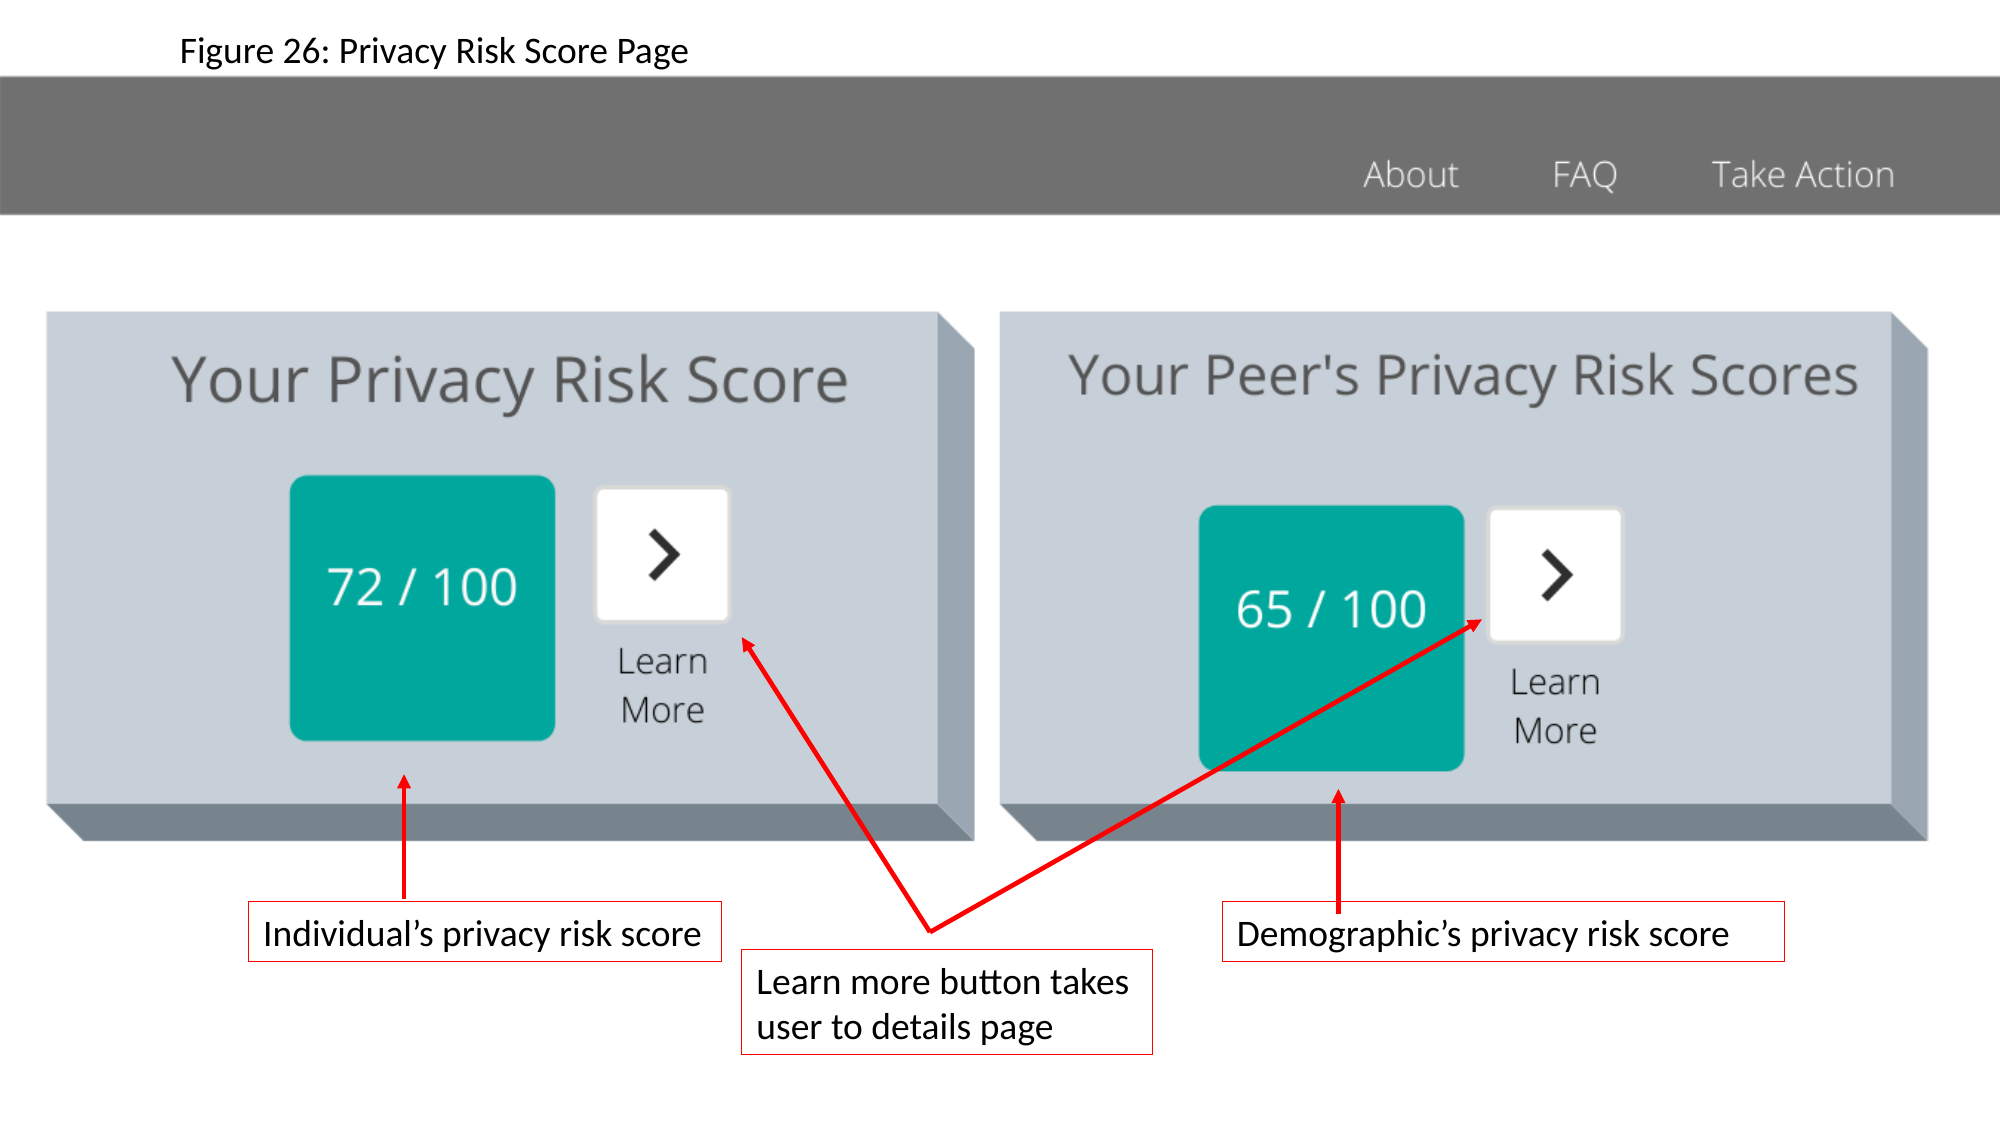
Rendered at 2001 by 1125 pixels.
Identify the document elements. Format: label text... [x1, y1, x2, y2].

text_box Learn more button takes user to details page [741, 1037, 1153, 1055]
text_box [929, 619, 1482, 933]
text_box Figure 26: Privacy Risk Score Page [164, 18, 930, 73]
picture [0, 73, 2000, 1037]
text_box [741, 637, 929, 933]
